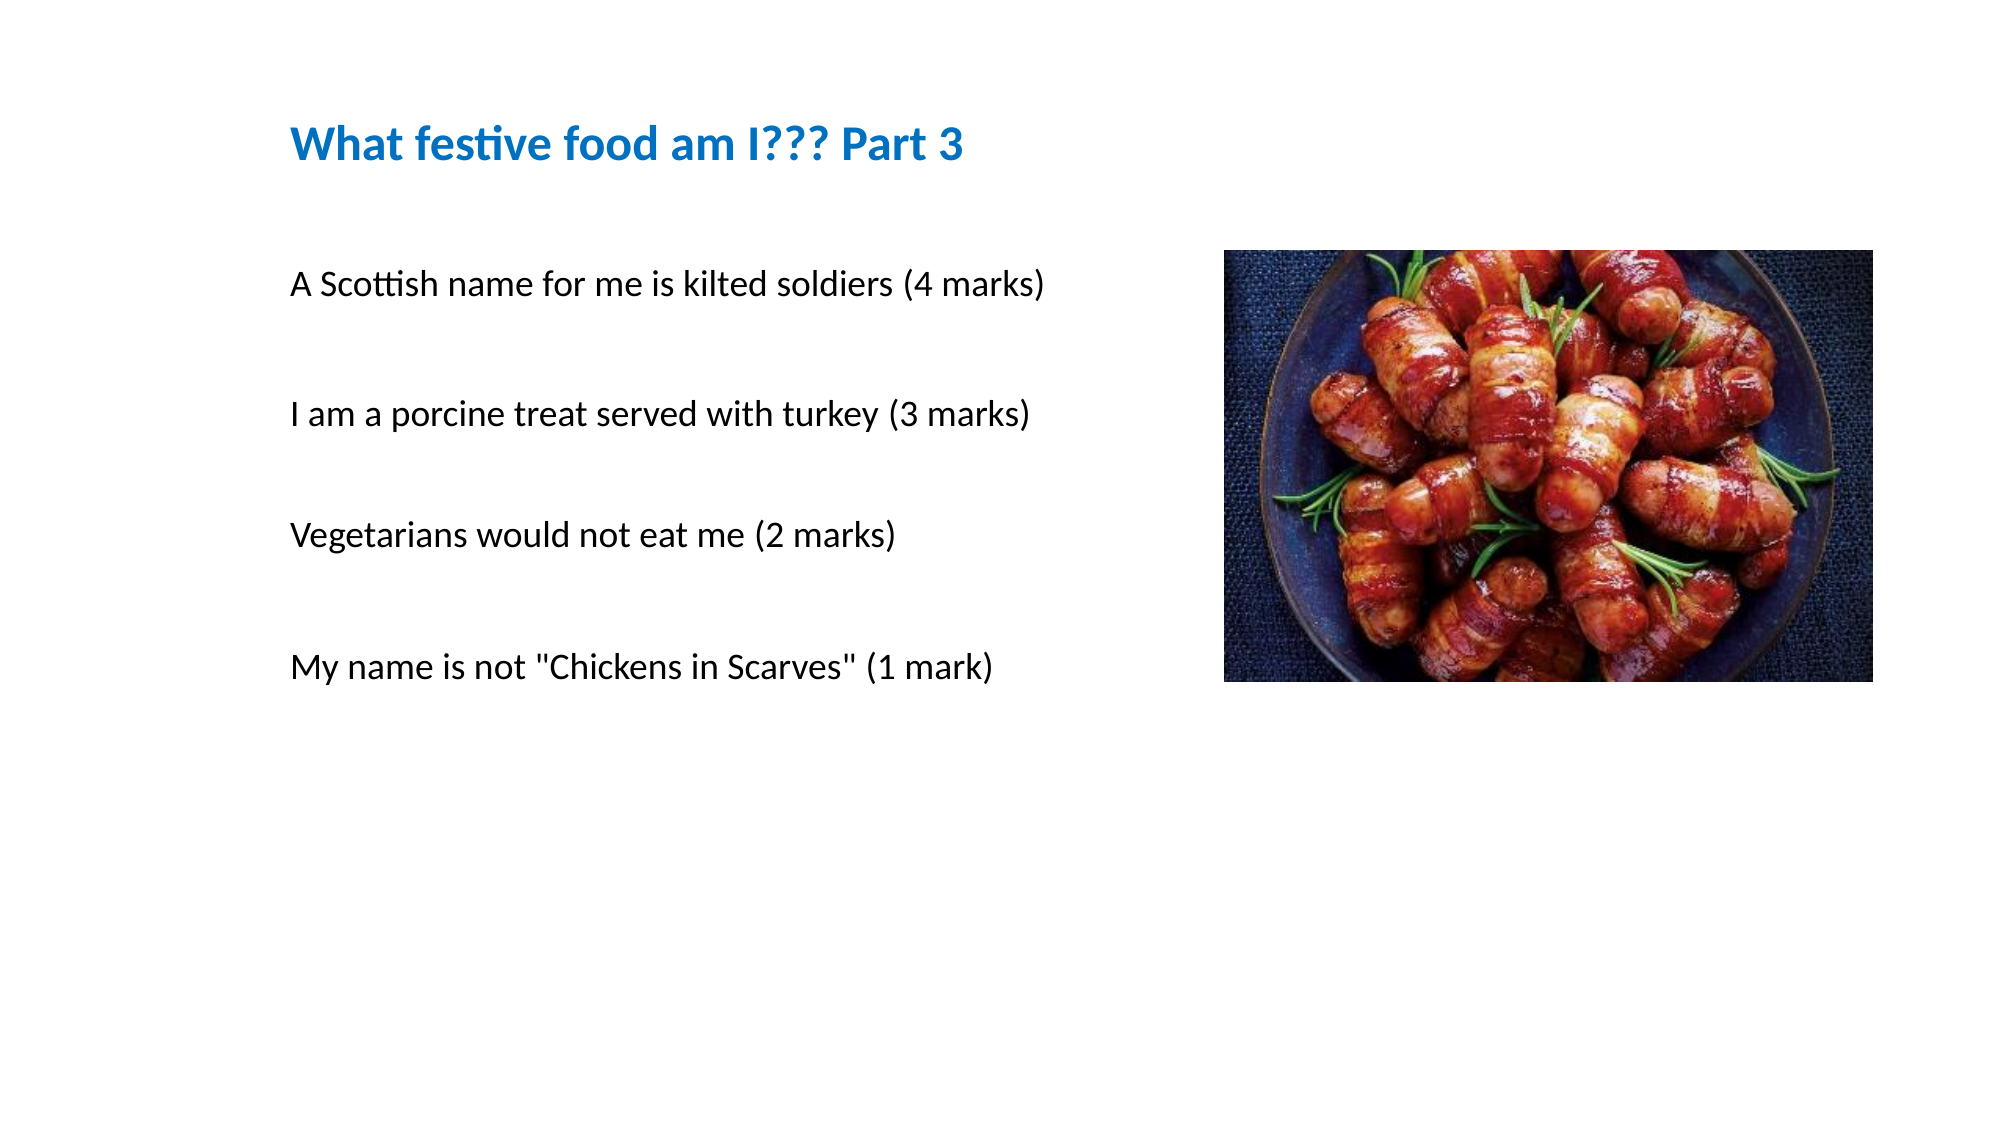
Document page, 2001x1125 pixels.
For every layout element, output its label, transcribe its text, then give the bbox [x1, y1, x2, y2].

text_box A Scottish name for me is kilted soldiers (4 marks) [275, 251, 1224, 312]
text_box What festive food am I??? Part 3 [275, 103, 1634, 179]
text_box Vegetarians would not eat me (2 marks) [275, 502, 1224, 563]
text_box My name is not "Chickens in Scarves" (1 mark) [275, 634, 1493, 695]
picture [1224, 250, 1873, 682]
text_box I am a porcine treat served with turkey (3 marks) [275, 380, 1224, 441]
